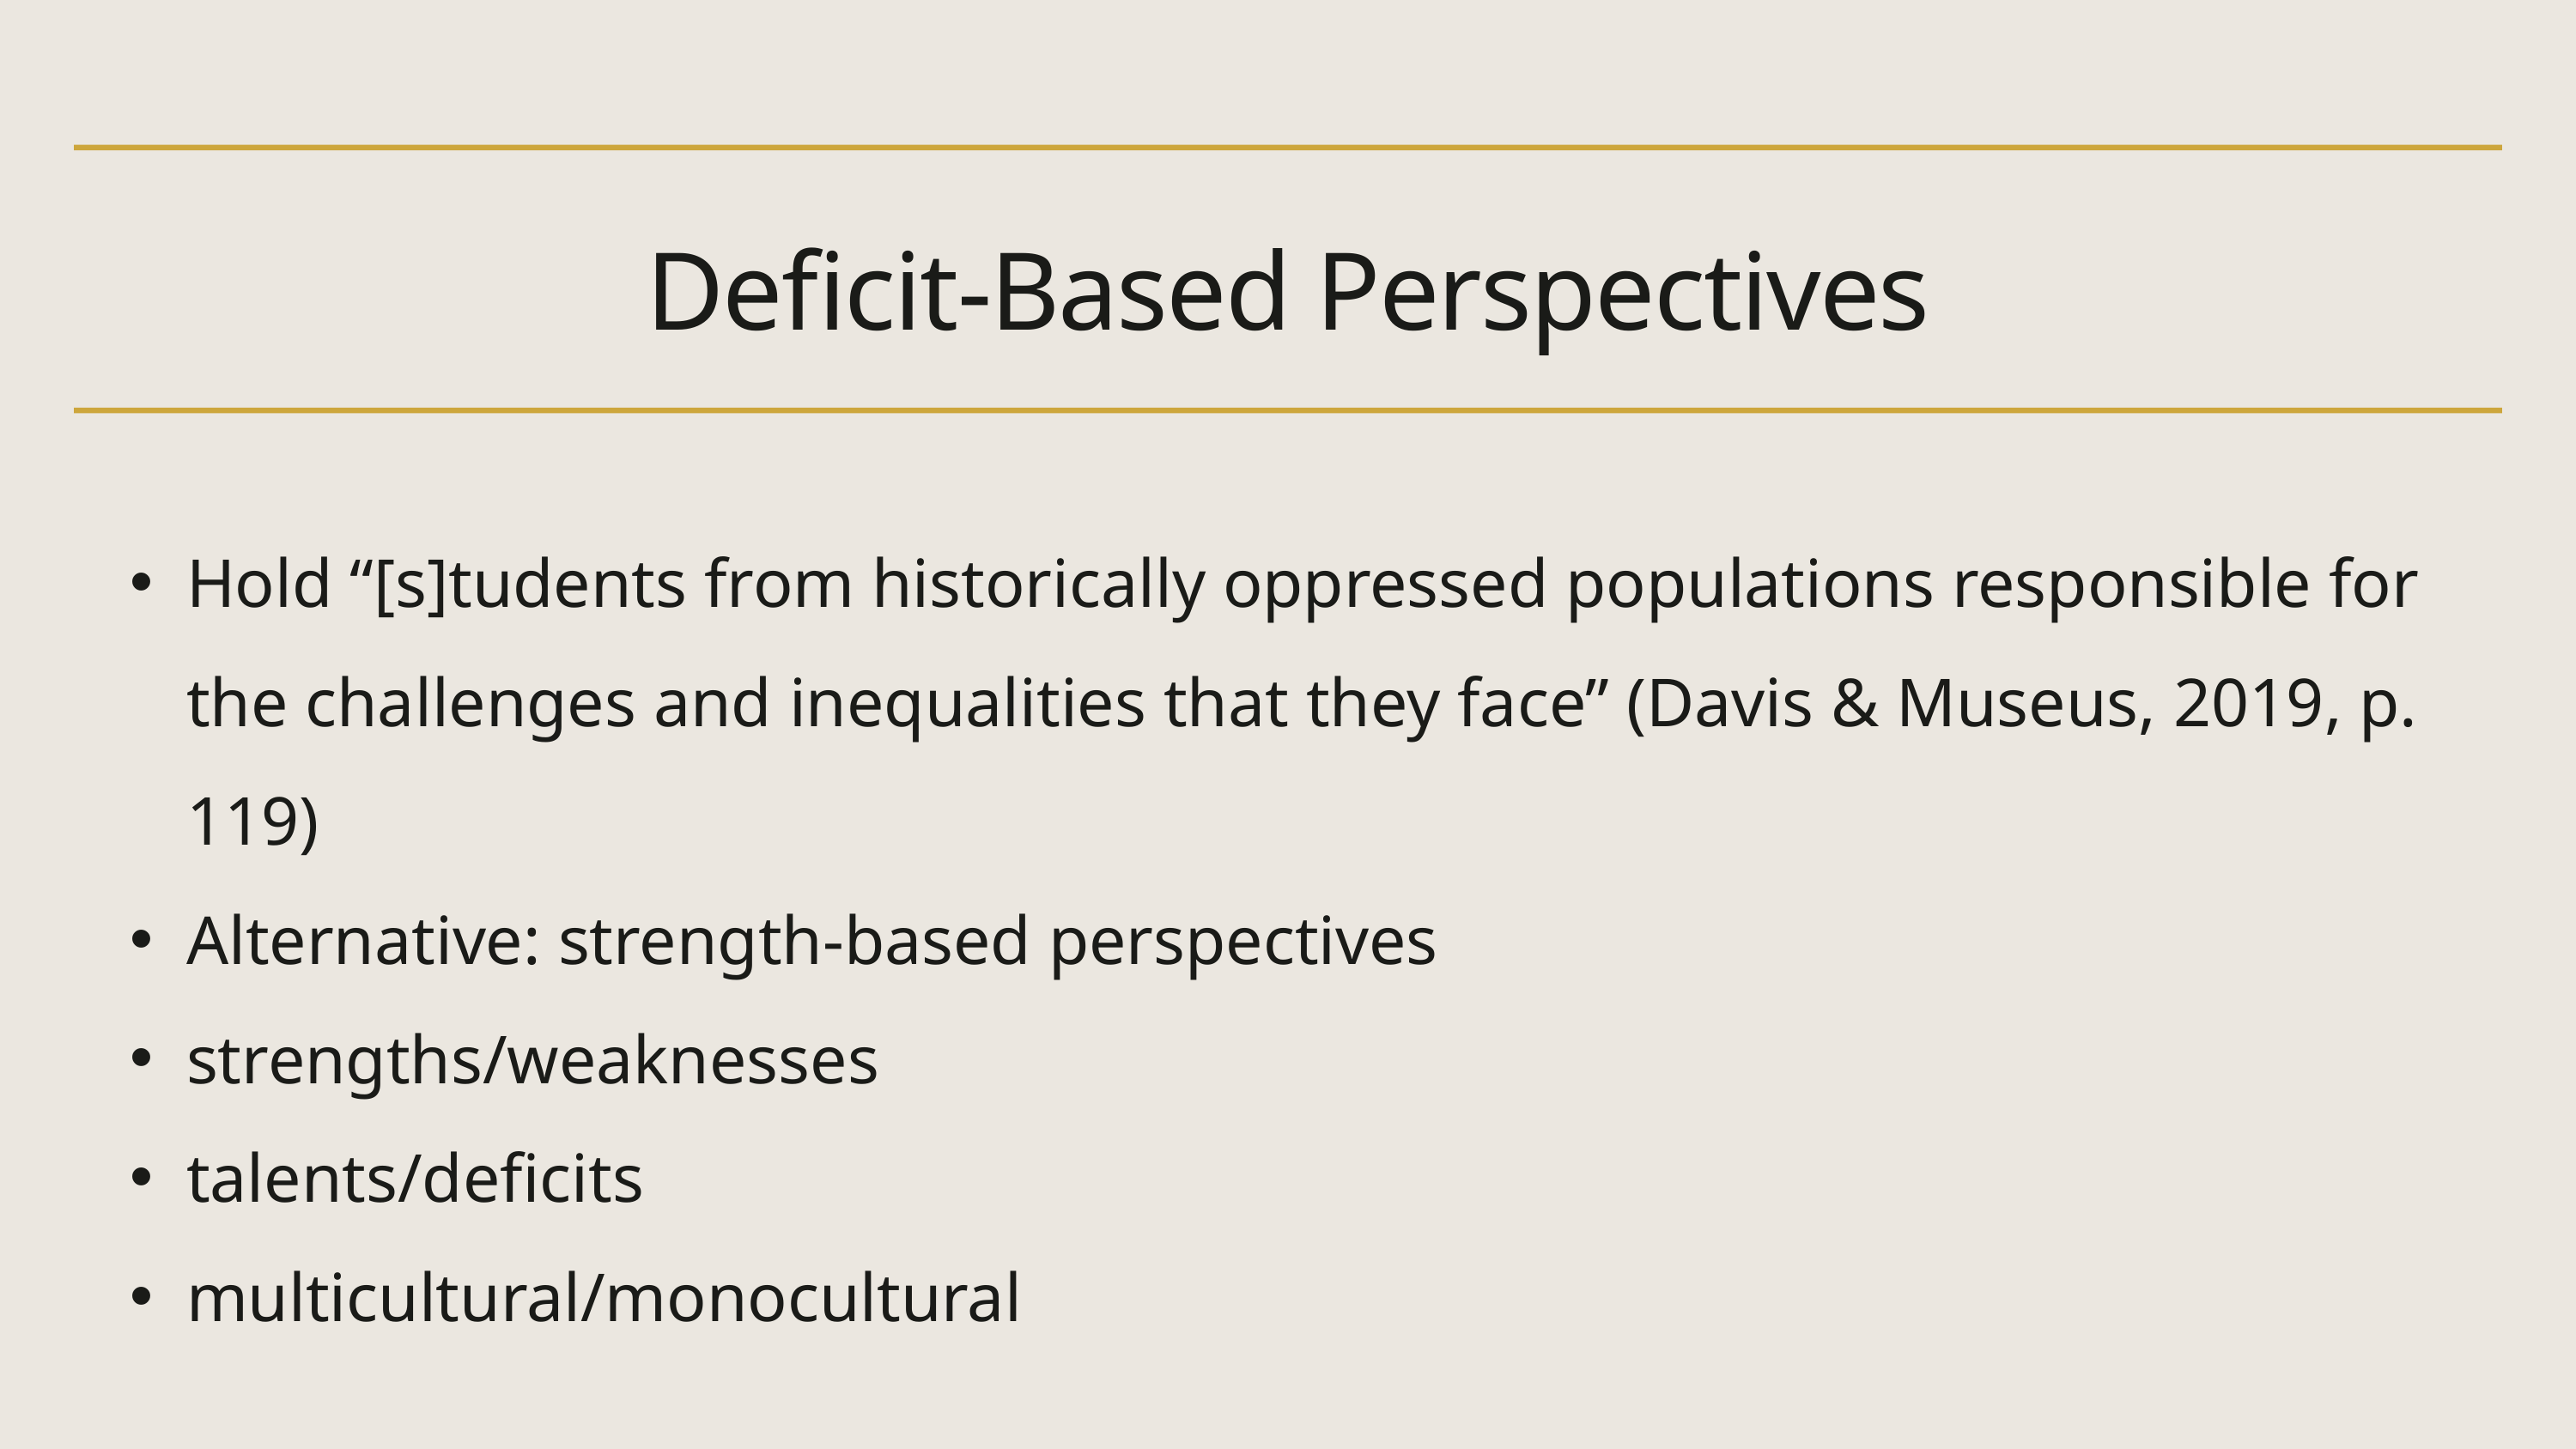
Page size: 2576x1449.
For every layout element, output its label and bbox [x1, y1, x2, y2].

text_box [73, 144, 2503, 1330]
